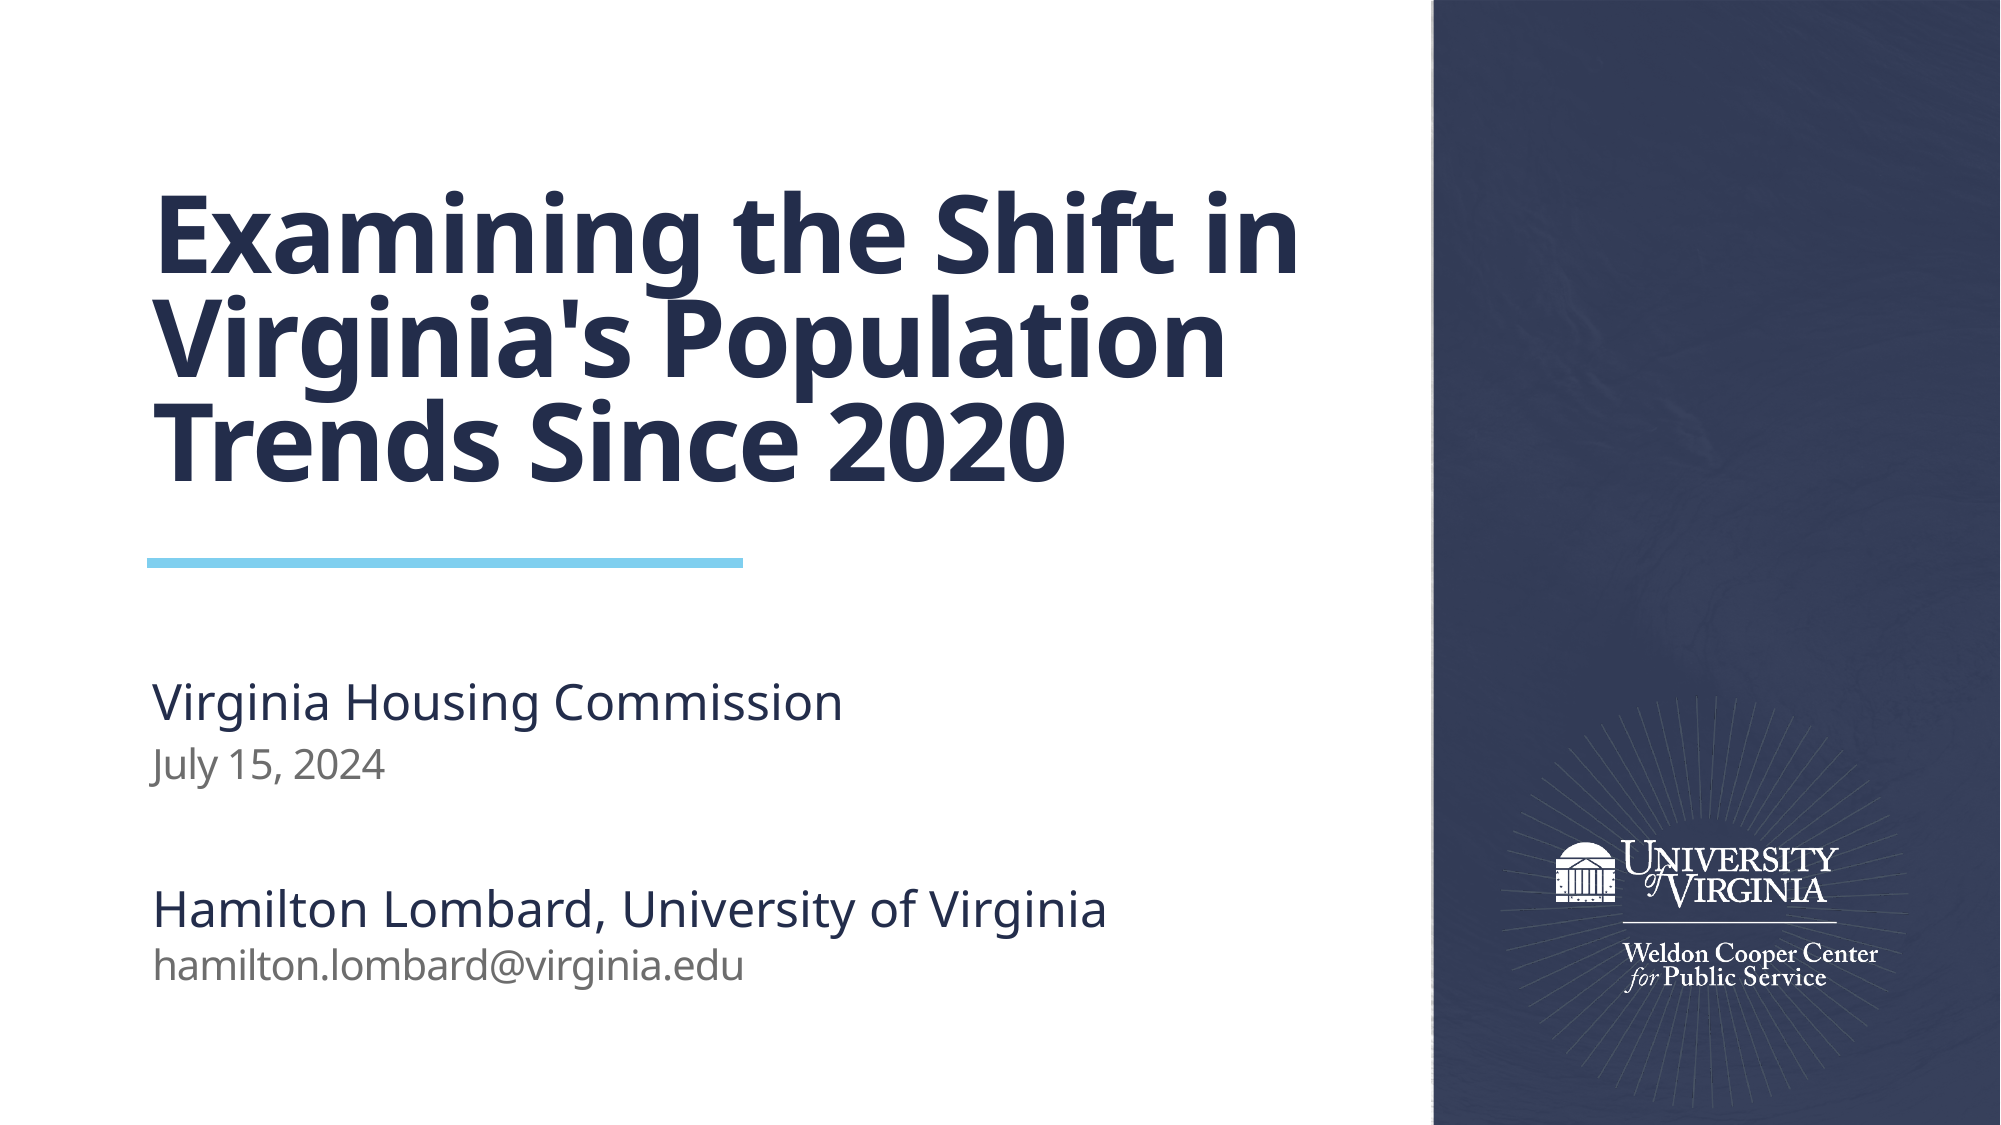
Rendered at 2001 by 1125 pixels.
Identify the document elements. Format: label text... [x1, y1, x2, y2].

title Examining the Shift in Virginia's Population Trends Since 2020 [137, 164, 1327, 510]
list hamilton.lombard@virginia.edu [137, 936, 1327, 997]
list Hamilton Lombard, University of Virginia [137, 876, 1327, 936]
list Virginia Housing Commission [137, 670, 1327, 739]
picture [1556, 840, 1878, 993]
list July 15, 2024 [137, 739, 995, 792]
